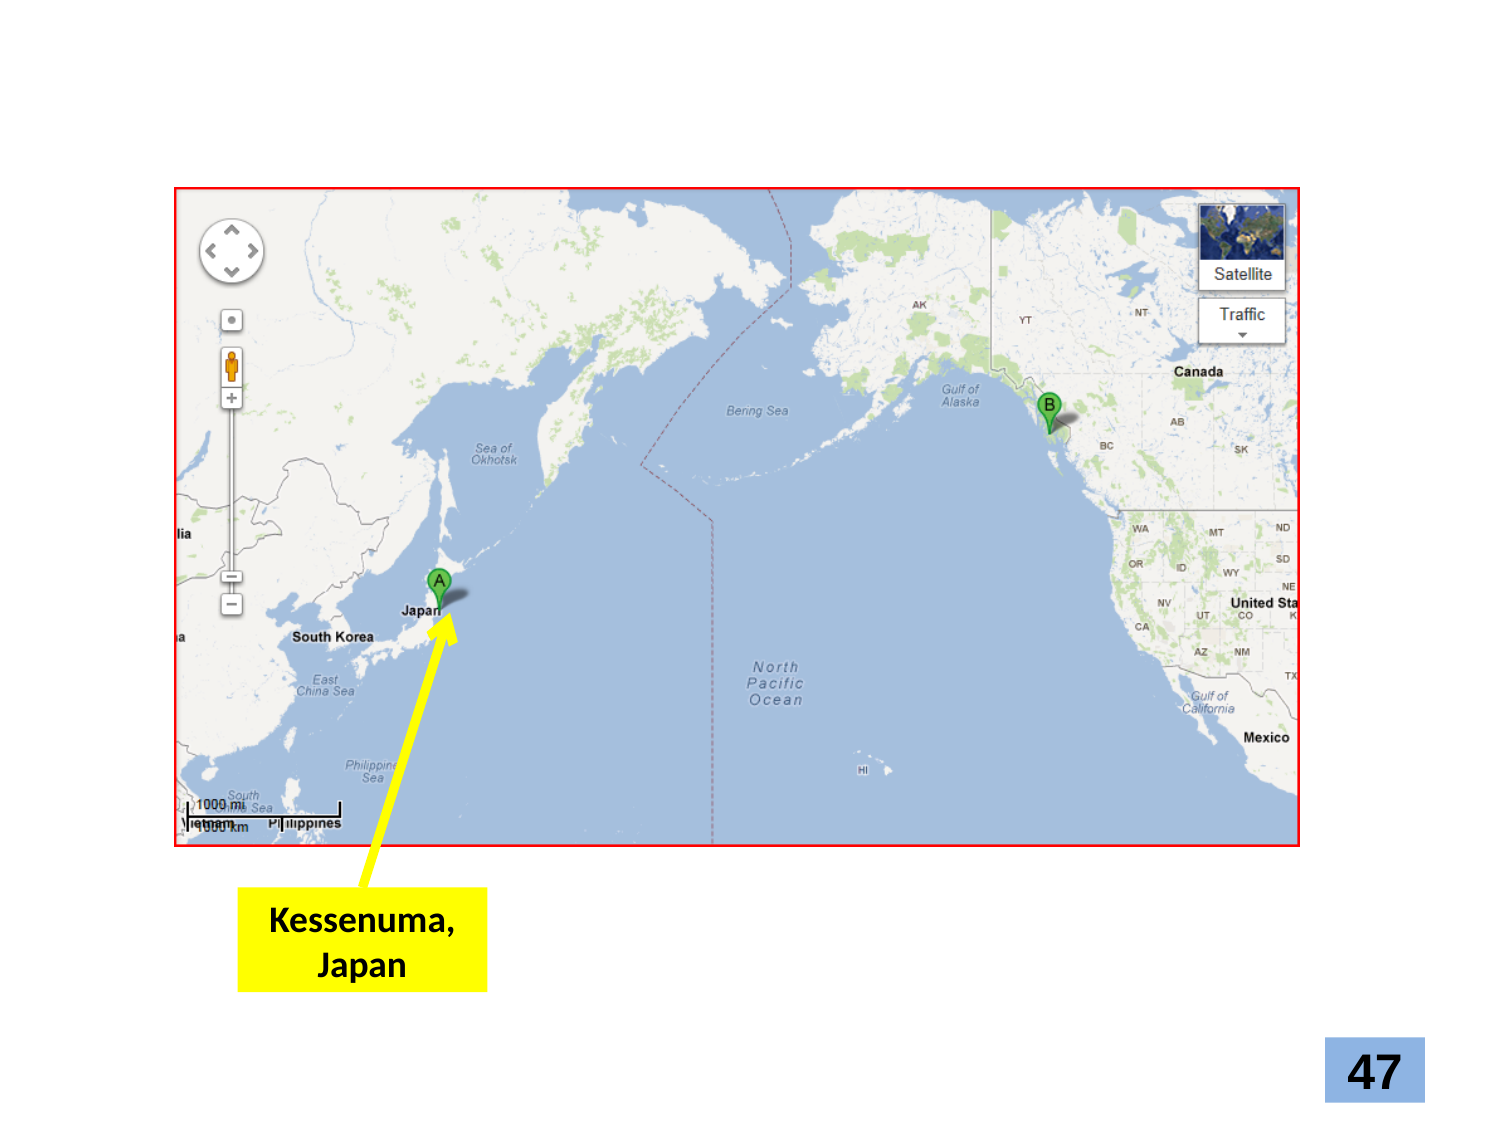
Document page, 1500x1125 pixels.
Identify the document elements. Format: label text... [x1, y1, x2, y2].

slide_number 47 [1325, 1037, 1425, 1103]
picture [174, 187, 1301, 847]
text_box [362, 612, 451, 888]
text_box Kessenuma, Japan [237, 887, 488, 993]
